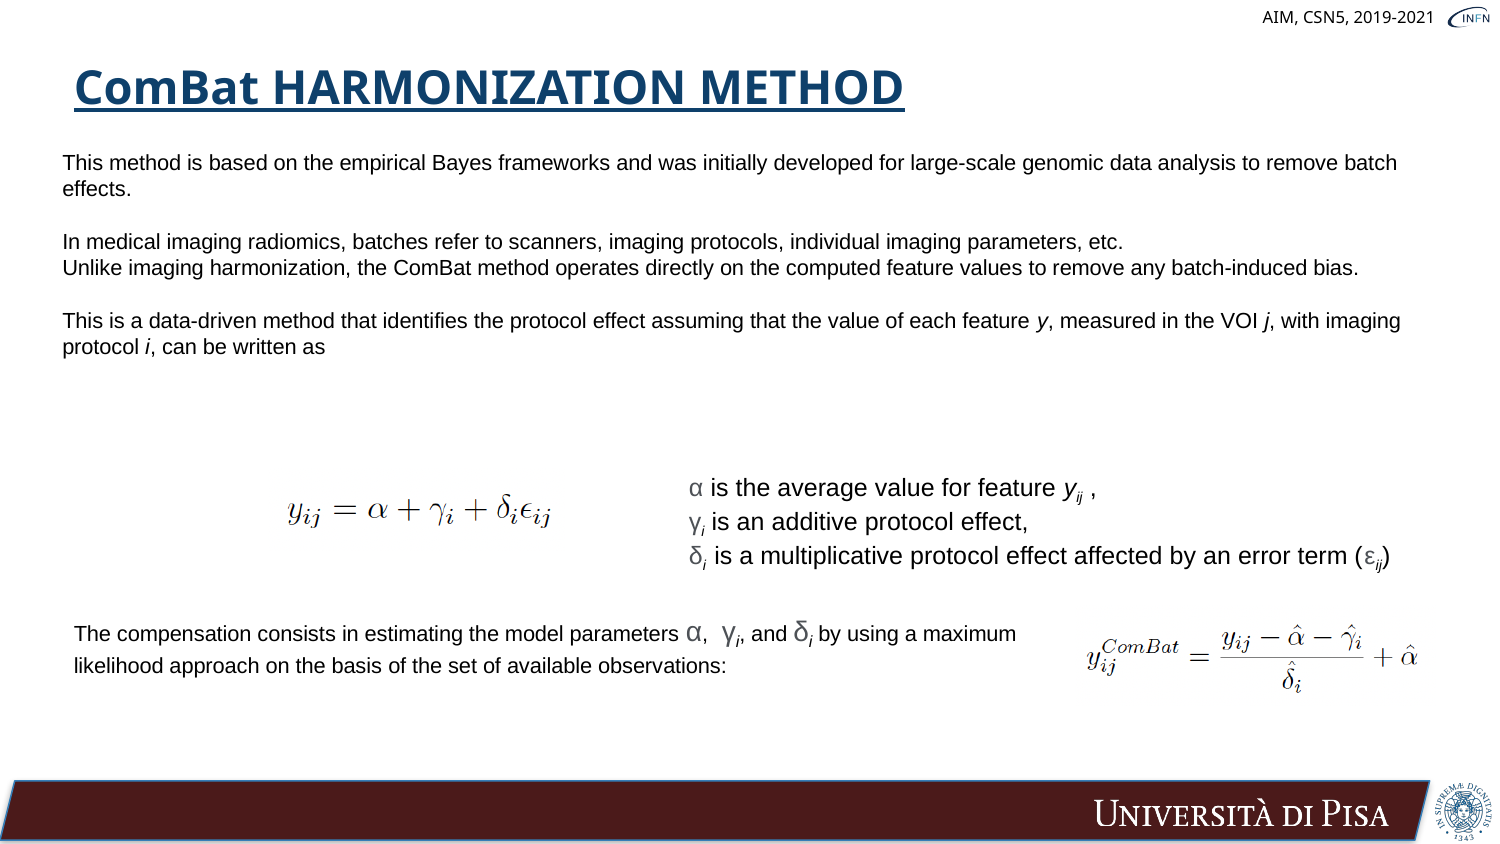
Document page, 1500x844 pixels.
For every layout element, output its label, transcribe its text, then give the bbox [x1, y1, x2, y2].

picture [1434, 782, 1492, 841]
text_box α is the average value for feature yij , γi is an additive protocol effect, δi is a multiplicative protocol effect affected by an error term (εij) [674, 463, 1500, 581]
text_box The compensation consists in estimating the model parameters α, γi, and δi by using a maximum likelihood approach on the basis of the set of available observations: [58, 605, 1071, 685]
picture [1093, 797, 1389, 826]
text_box ComBat HARMONIZATION METHOD [58, 50, 1317, 122]
text_box This method is based on the empirical Bayes frameworks and was initially developed for large-scale genomic data analysis to remove batch effects. In medical imaging radiomics, batches refer to scanners, imaging protocols, individual imaging parameters, etc. Unlike imaging harmonization, the ComBat method operates directly on the computed feature values to remove any batch-induced bias. This is a data-driven method that identifies the protocol effect assuming that the value of each feature y, measured in the VOI j, with imaging protocol i, can be written as [47, 141, 1481, 366]
picture [1075, 605, 1436, 706]
text_box [0, 780, 1431, 841]
picture [1439, 0, 1498, 34]
picture [268, 467, 565, 551]
